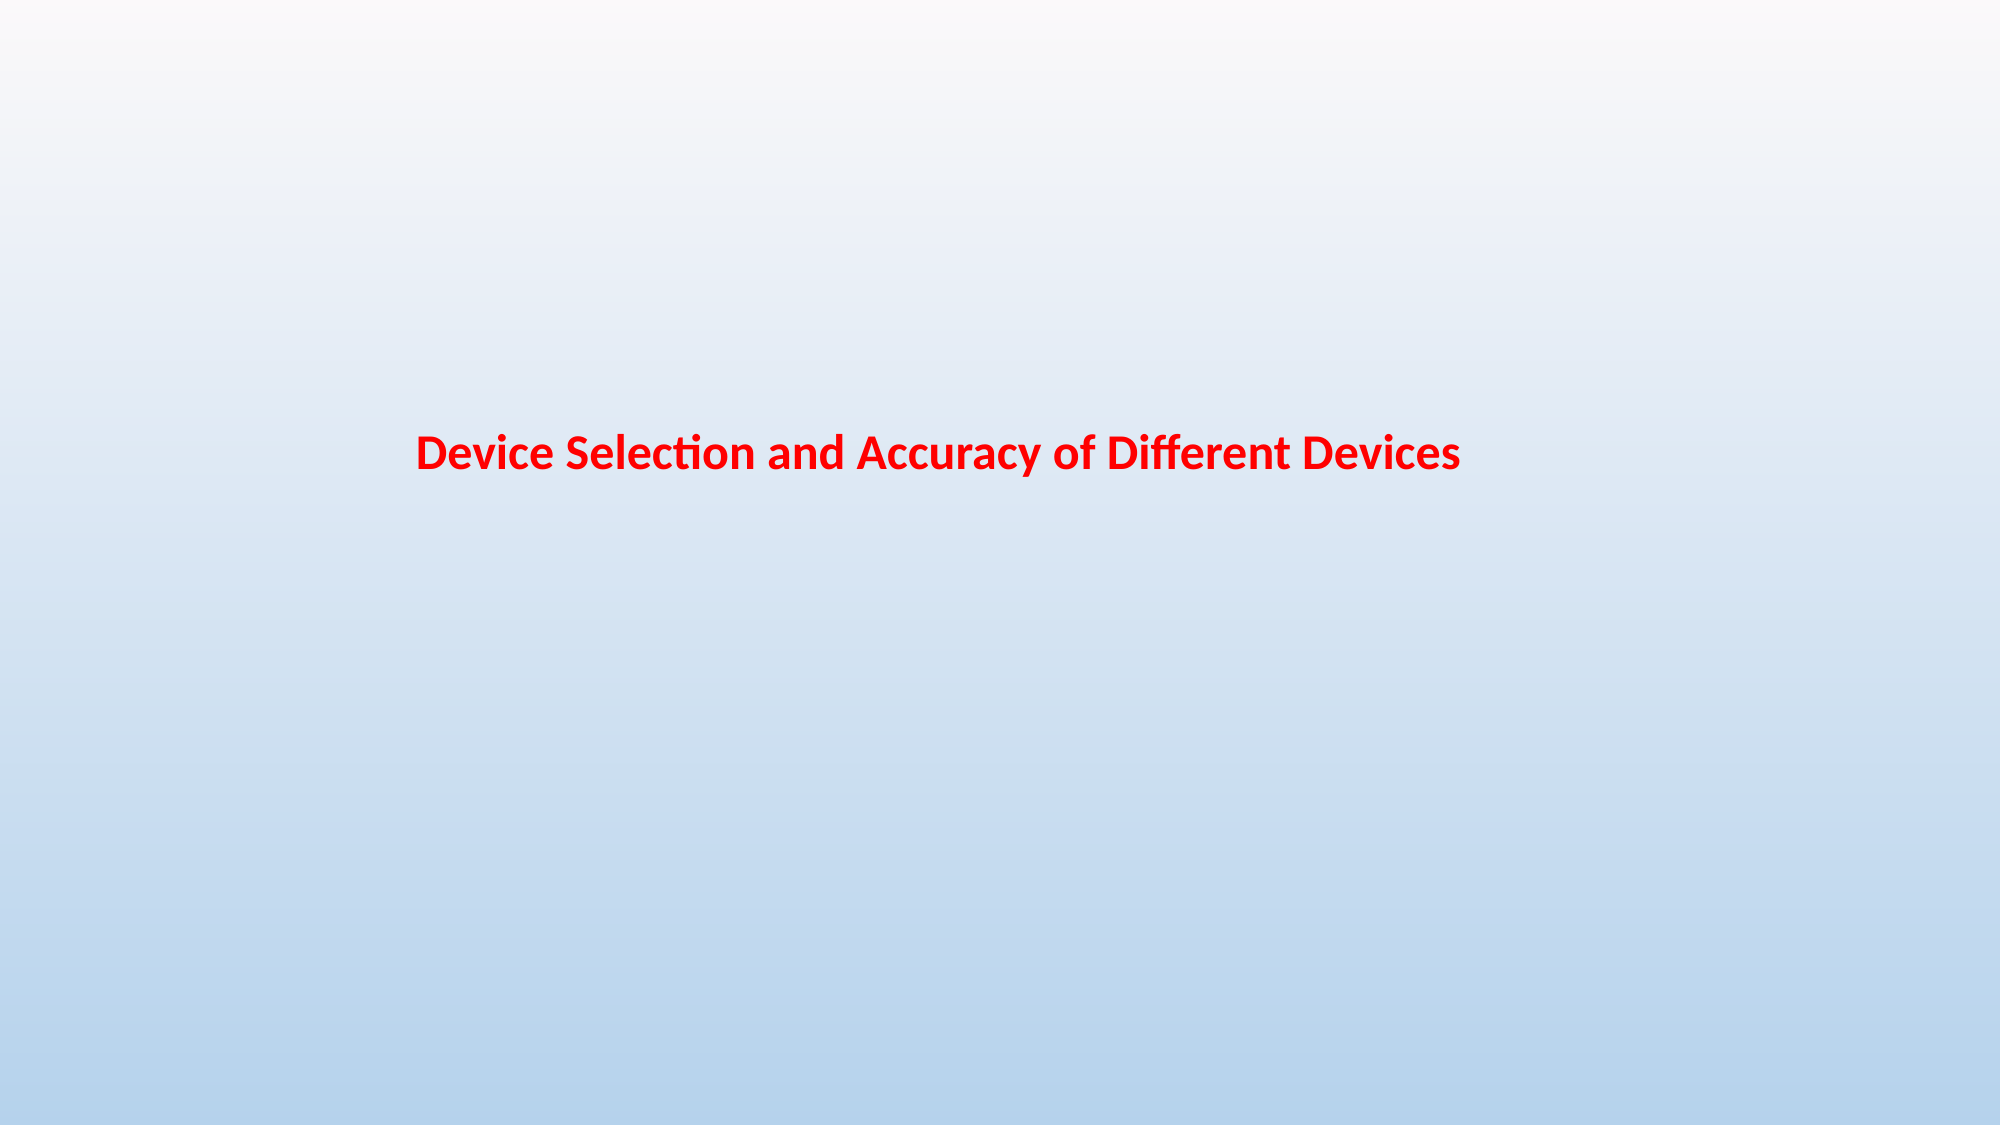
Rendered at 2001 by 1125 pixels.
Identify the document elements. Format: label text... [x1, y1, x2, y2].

text_box Device Selection and Accuracy of Different Devices [401, 411, 1571, 487]
